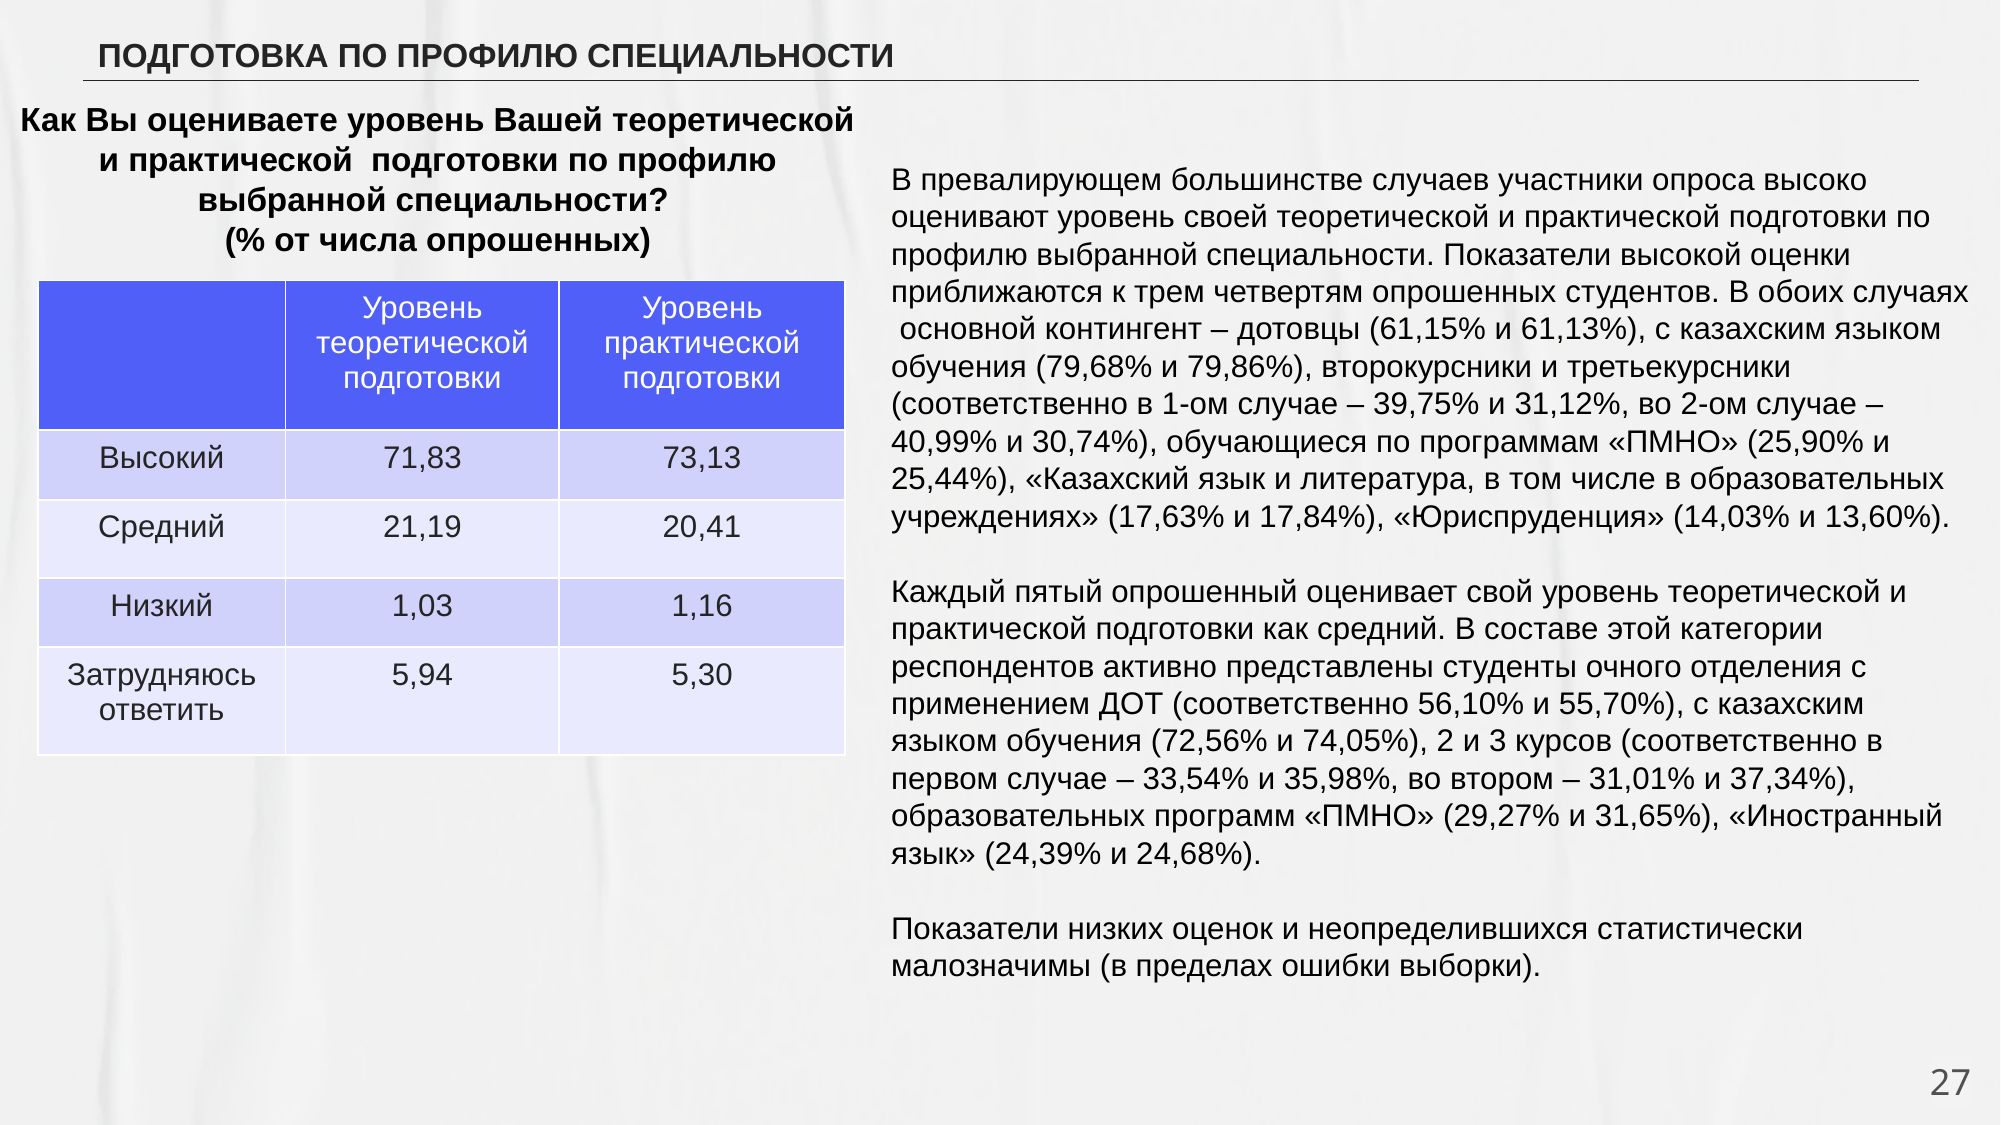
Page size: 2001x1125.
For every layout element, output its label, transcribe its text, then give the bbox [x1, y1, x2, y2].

text_box В превалирующем большинстве случаев участники опроса высоко оценивают уровень своей теоретической и практической подготовки по профилю выбранной специальности. Показатели высокой оценки приближаются к трем четвертям опрошенных студентов. В обоих случаях основной контингент – дотовцы (61,15% и 61,13%), с казахским языком обучения (79,68% и 79,86%), второкурсники и третьекурсники (соответственно в 1-ом случае – 39,75% и 31,12%, во 2-ом случае – 40,99% и 30,74%), обучающиеся по программам «ПМНО» (25,90% и 25,44%), «Казахский язык и литература, в том числе в образовательных учреждениях» (17,63% и 17,84%), «Юриспруденция» (14,03% и 13,60%). Каждый пятый опрошенный оценивает свой уровень теоретической и практической подготовки как средний. В составе этой категории респондентов активно представлены студенты очного отделения с применением ДОТ (соответственно 56,10% и 55,70%), с казахским языком обучения (72,56% и 74,05%), 2 и 3 курсов (соответственно в первом случае – 33,54% и 35,98%, во втором – 31,01% и 37,34%), образовательных программ «ПМНО» (29,27% и 31,65%), «Иностранный язык» (24,39% и 24,68%). Показатели низких оценок и неопределившихся статистически малозначимы (в пределах ошибки выборки). [876, 78, 1992, 991]
table_cell 21,19 [286, 501, 558, 577]
table_cell 71,83 [286, 431, 558, 499]
text_box Как Вы оцениваете уровень Вашей теоретической и практической подготовки по профилю выбранной специальности? (% от числа опрошенных) [0, 78, 876, 279]
table_header [39, 281, 285, 429]
picture [0, 0, 2001, 1125]
slide_number 27 [1871, 1038, 1992, 1125]
table_cell 5,94 [286, 648, 558, 754]
table_cell Низкий [39, 579, 285, 646]
table_header Уровень практической подготовки [560, 281, 844, 429]
table_cell Средний [39, 501, 285, 577]
title ПОДГОТОВКА ПО ПРОФИЛЮ СПЕЦИАЛЬНОСТИ [82, 19, 1087, 78]
table_cell 73,13 [560, 431, 844, 499]
table_cell 20,41 [560, 501, 844, 577]
table_cell 5,30 [560, 648, 844, 754]
table_cell Высокий [39, 431, 285, 499]
table_cell 1,03 [286, 579, 558, 646]
table_cell 1,16 [560, 579, 844, 646]
table_header Уровень теоретической подготовки [286, 281, 558, 429]
table_cell Затрудняюсь ответить [39, 648, 285, 754]
